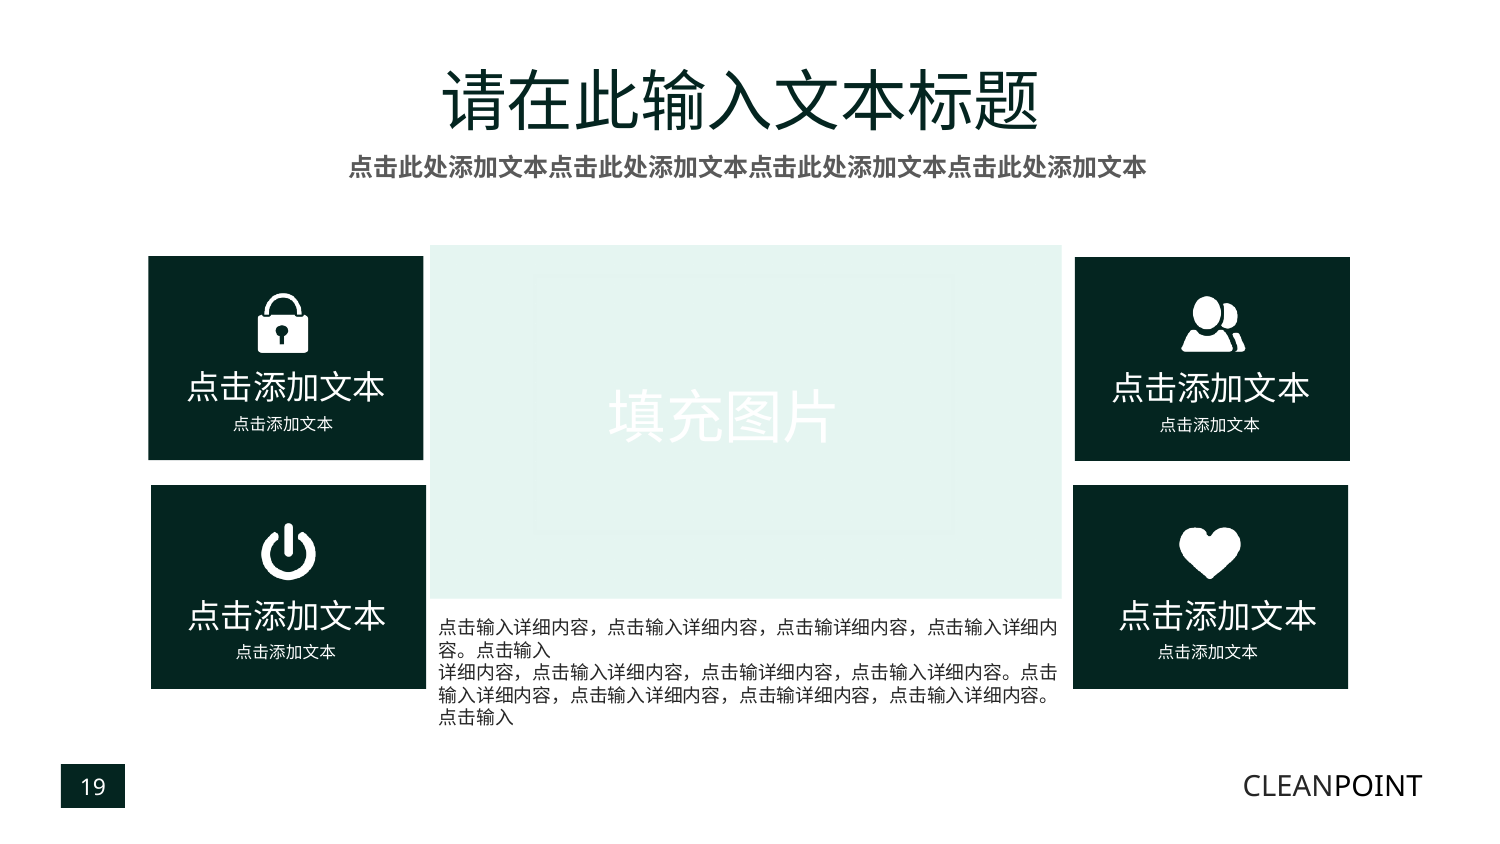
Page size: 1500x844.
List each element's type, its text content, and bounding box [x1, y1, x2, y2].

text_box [1074, 256, 1351, 462]
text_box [148, 255, 424, 461]
text_box 点击输入详细内容，点击输入详细内容，点击输详细内容，点击输入详细内容。点击输入 详细内容，点击输入详细内容，点击输详细内容，点击输入详细内容。点击输入详细内容，点击输入详细内容，点击输详细内容，点击输入详细内容。点击输入 [423, 608, 1075, 786]
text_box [430, 245, 1062, 599]
text_box 点击此处添加文本点击此处添加文本点击此处添加文本点击此处添加文本 [333, 144, 1164, 190]
text_box 19 [59, 762, 127, 810]
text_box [1072, 484, 1349, 690]
text_box CLEANPOINT [149, 746, 1438, 810]
text_box 请在此输入文本标题 [425, 51, 1198, 146]
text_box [150, 484, 427, 690]
